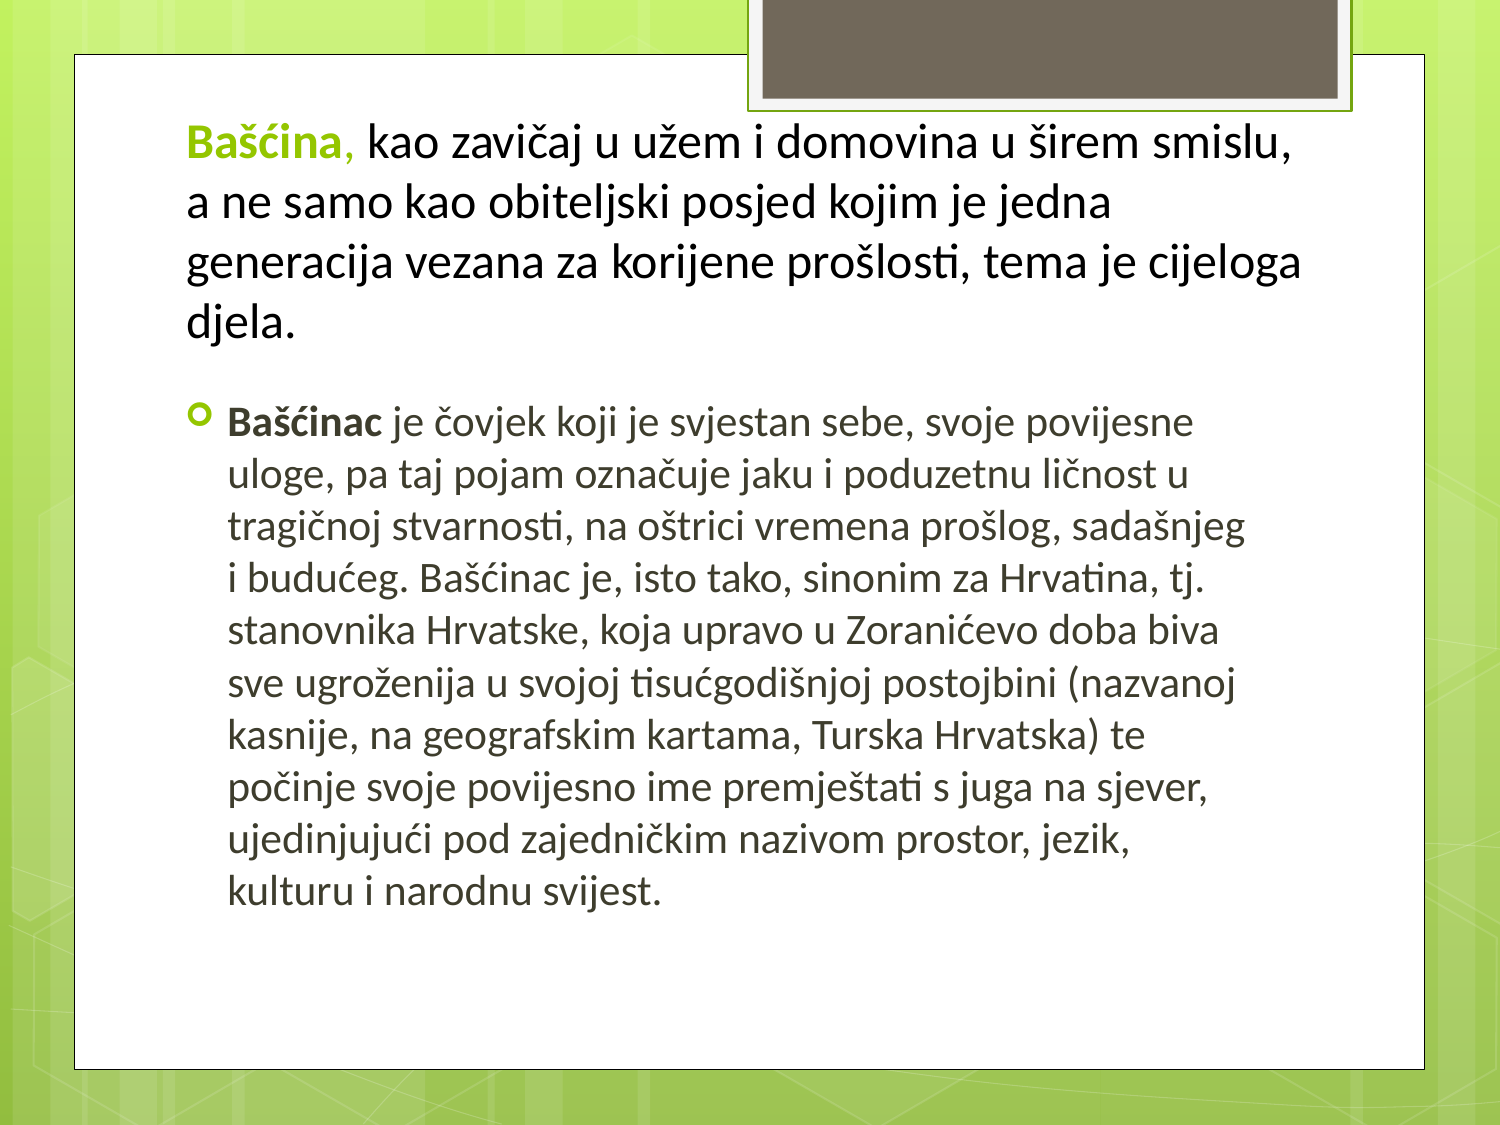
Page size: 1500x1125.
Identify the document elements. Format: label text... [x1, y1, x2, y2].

list Bašćinac je čovjek koji je svjestan sebe, svoje povijesne uloge, pa taj pojam označuje jaku i poduzetnu ličnost u tragičnoj stvarnosti, na oštrici vremena prošlog, sadašnjeg i budućeg. Bašćinac je, isto tako, sinonim za Hrvatina, tj. stanovnika Hrvatske, koja upravo u Zoranićevo doba biva sve ugroženija u svojoj tisućgodišnjoj postojbini (nazvanoj kasnije, na geografskim kartama, Turska Hrvatska) te počinje svoje povijesno ime premještati s juga na sjever, ujedinjujući pod zajedničkim nazivom prostor, jezik, kulturu i narodnu svijest. [159, 385, 1272, 961]
title Bašćina, kao zavičaj u užem i domovina u širem smislu, a ne samo kao obiteljski posjed kojim je jedna generacija vezana za korijene prošlosti, tema je cijeloga djela. [171, 101, 1324, 356]
